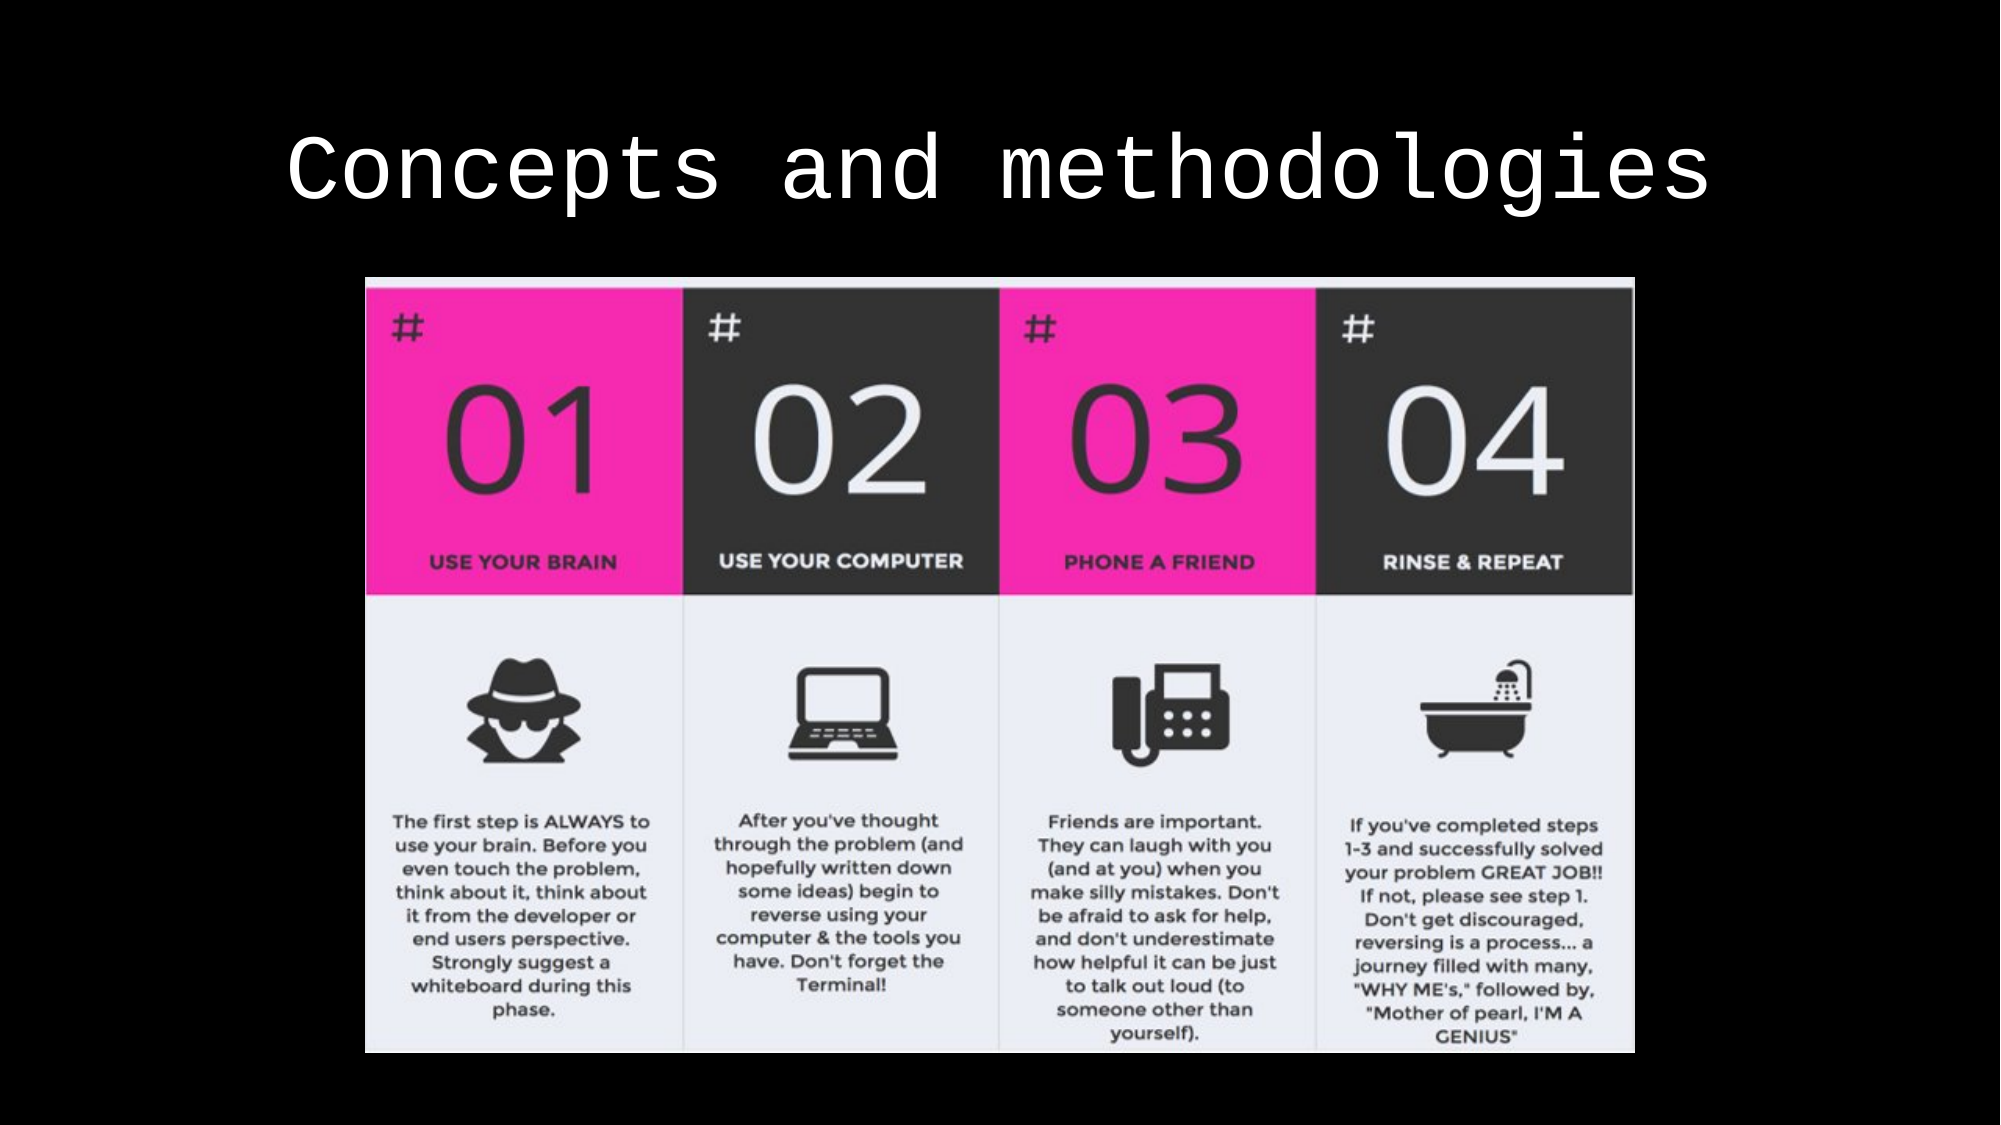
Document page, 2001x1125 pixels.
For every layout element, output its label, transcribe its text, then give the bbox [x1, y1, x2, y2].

picture [365, 277, 1635, 1053]
title Concepts and methodologies [137, 59, 1863, 278]
